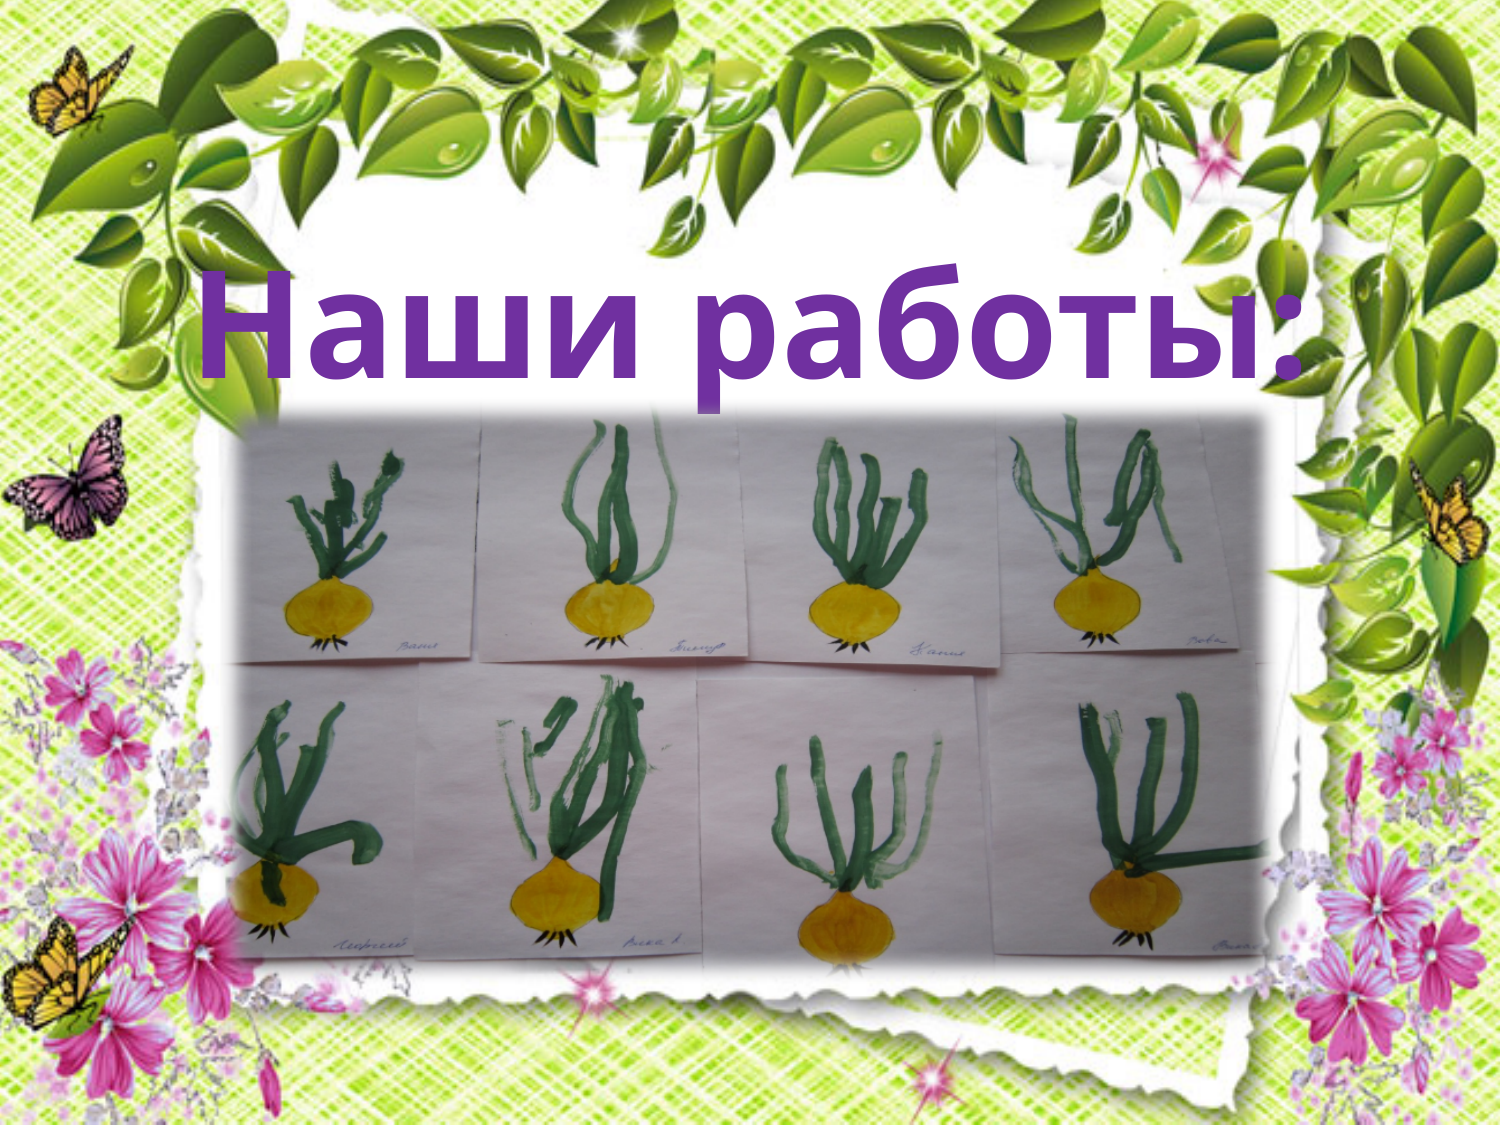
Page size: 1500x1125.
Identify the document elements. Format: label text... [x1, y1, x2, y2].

picture [0, 0, 1500, 1125]
list [41, 361, 1392, 951]
title Наши работы: [75, 45, 1425, 233]
